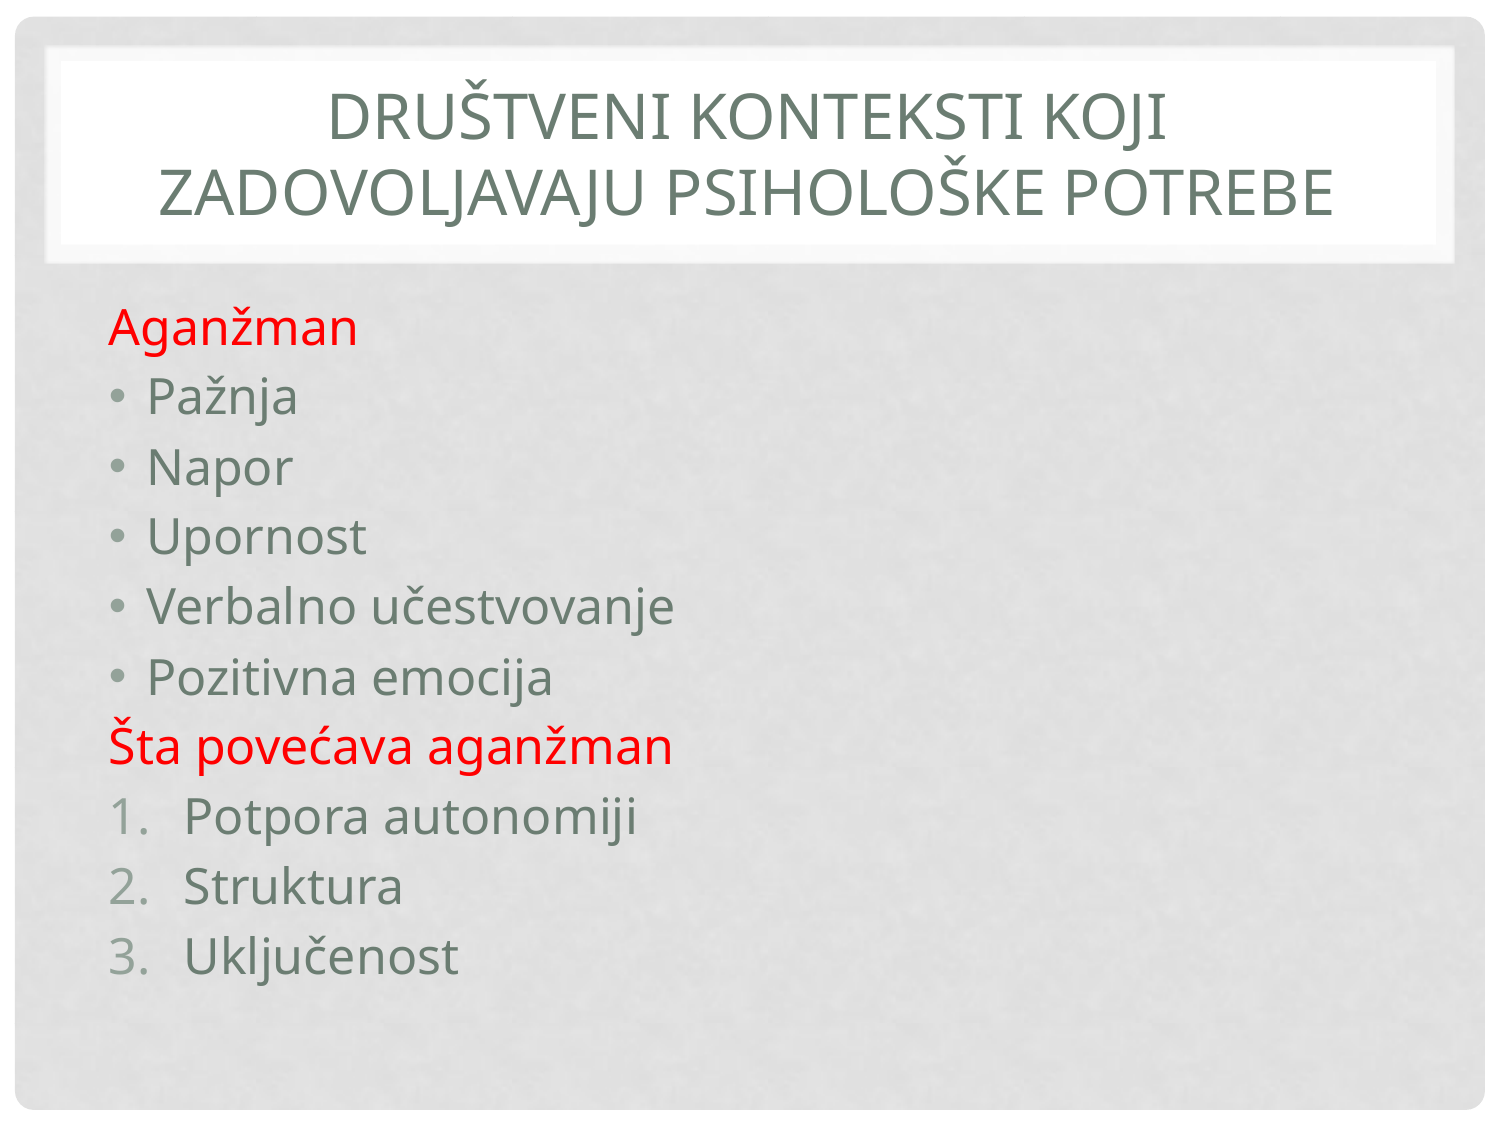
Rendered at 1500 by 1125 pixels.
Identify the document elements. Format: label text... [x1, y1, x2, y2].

title Društveni konteksti koji zadovoljavaju psihološke potrebe [69, 66, 1425, 238]
list Aganžman Pažnja Napor Upornost Verbalno učestvovanje Pozitivna emocija Šta povećava aganžman Potpora autonomiji Struktura Uključenost [75, 287, 1425, 1005]
